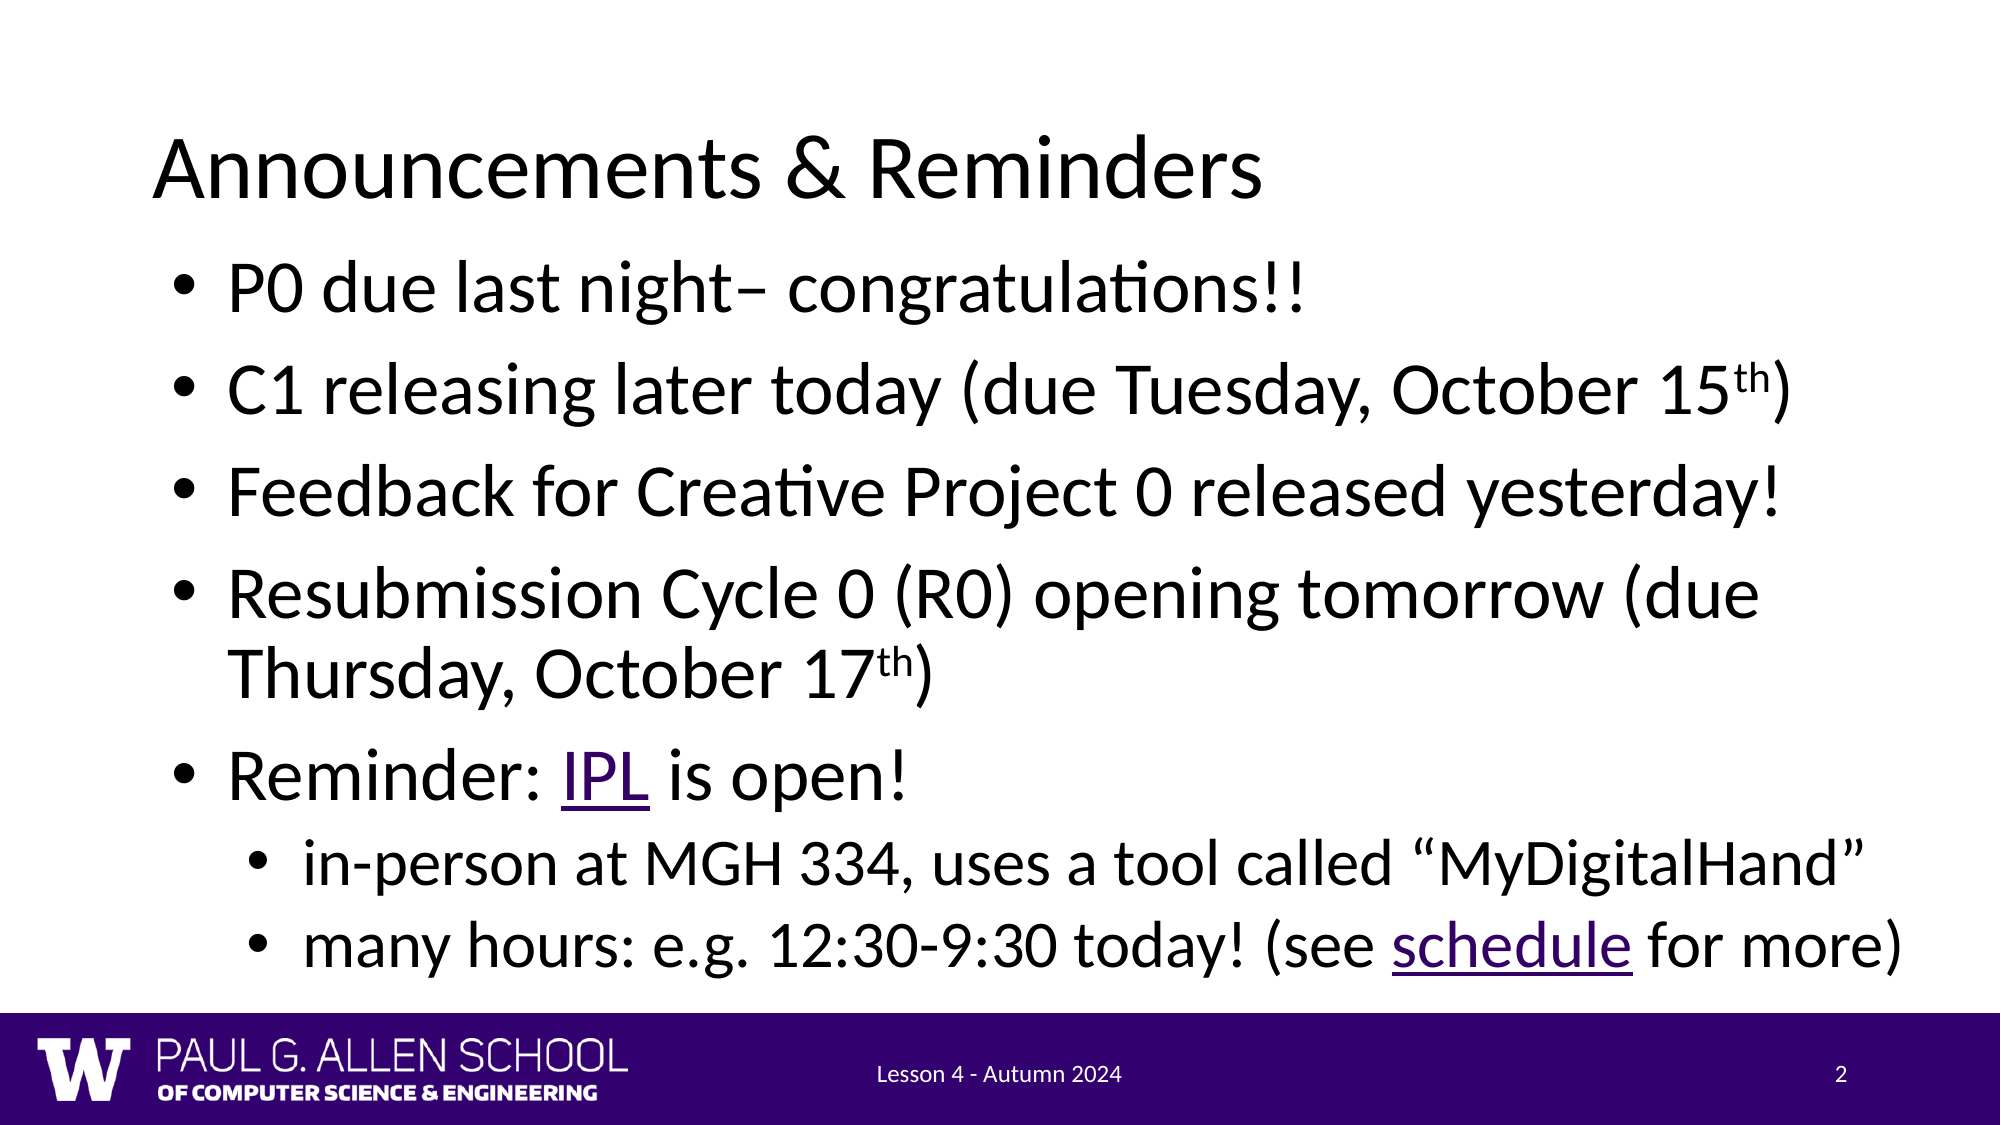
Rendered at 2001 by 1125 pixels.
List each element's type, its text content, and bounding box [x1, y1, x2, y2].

title Announcements & Reminders [137, 59, 1863, 240]
footer Lesson 4 - Autumn 2024 [662, 1042, 1338, 1103]
list P0 due last night– congratulations!! C1 releasing later today (due Tuesday, October 15th) Feedback for Creative Project 0 released yesterday! Resubmission Cycle 0 (R0) opening tomorrow (due Thursday, October 17th) Reminder: IPL is open! in-person at MGH 334, uses a tool called “MyDigitalHand” many hours: e.g. 12:30-9:30 today! (see schedule for more) [137, 240, 1965, 1003]
slide_number 2 [1412, 1042, 1863, 1103]
picture [0, 1013, 2000, 1125]
